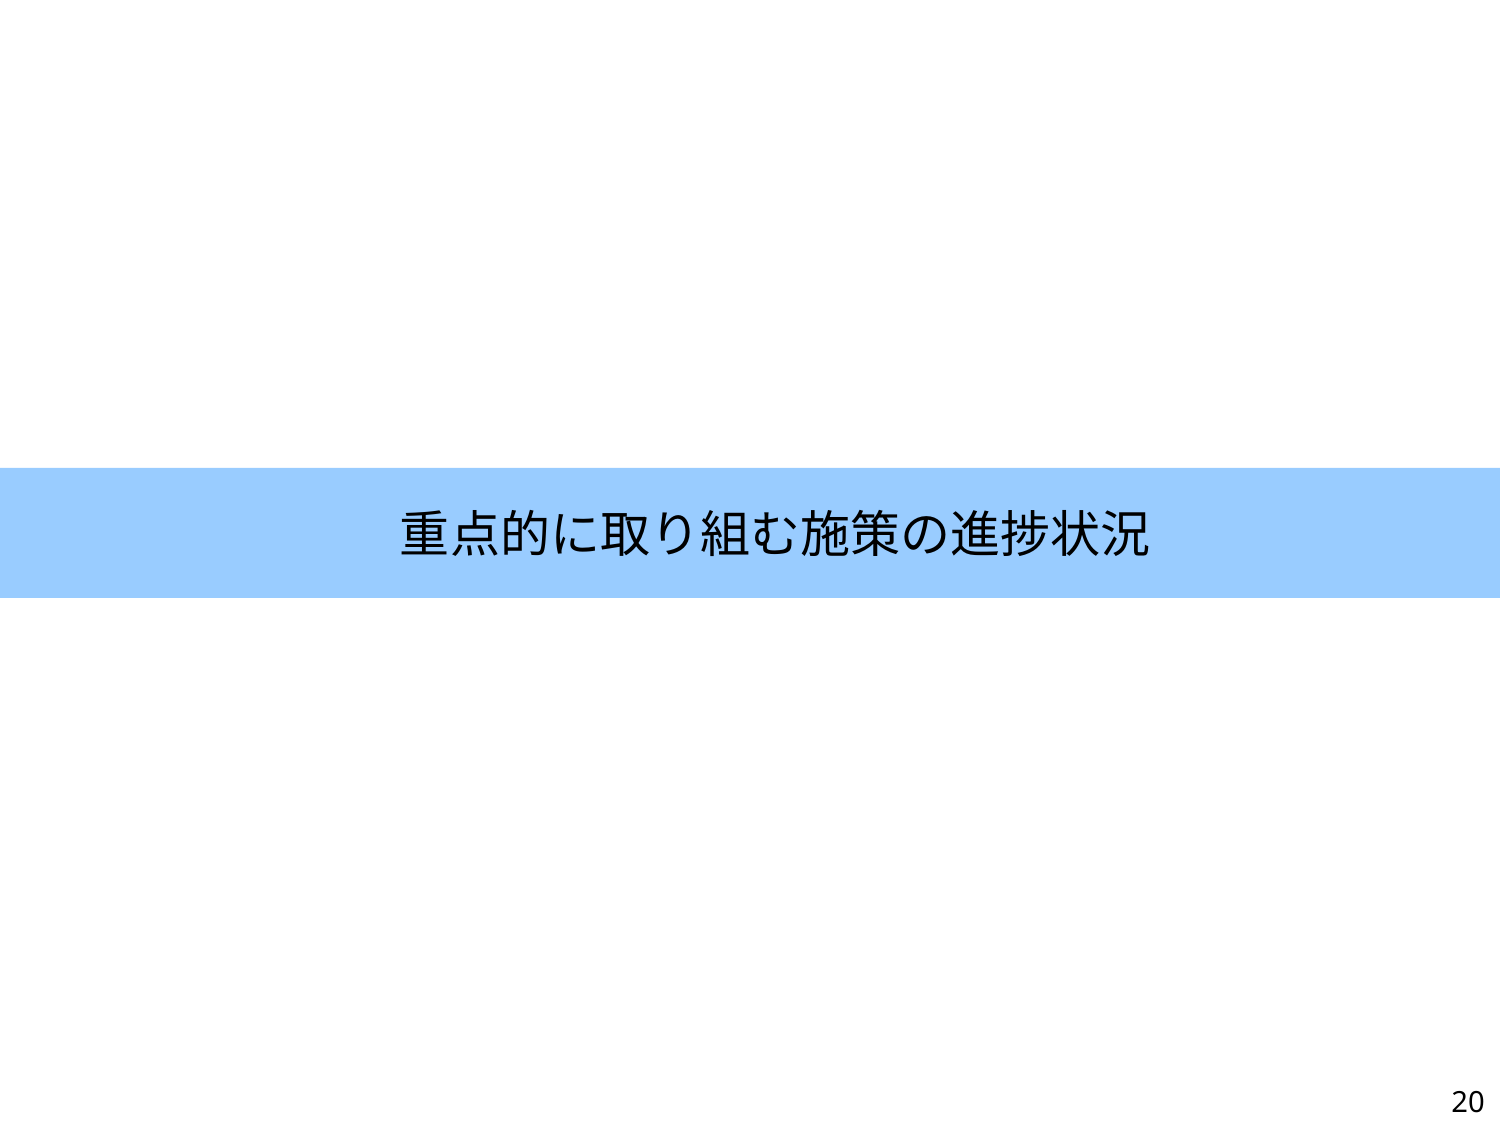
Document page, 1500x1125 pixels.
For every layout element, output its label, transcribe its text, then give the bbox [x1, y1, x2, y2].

text_box 重点的に取り組む施策の進捗状況 [0, 467, 1500, 598]
slide_number 20 [1399, 1082, 1500, 1125]
